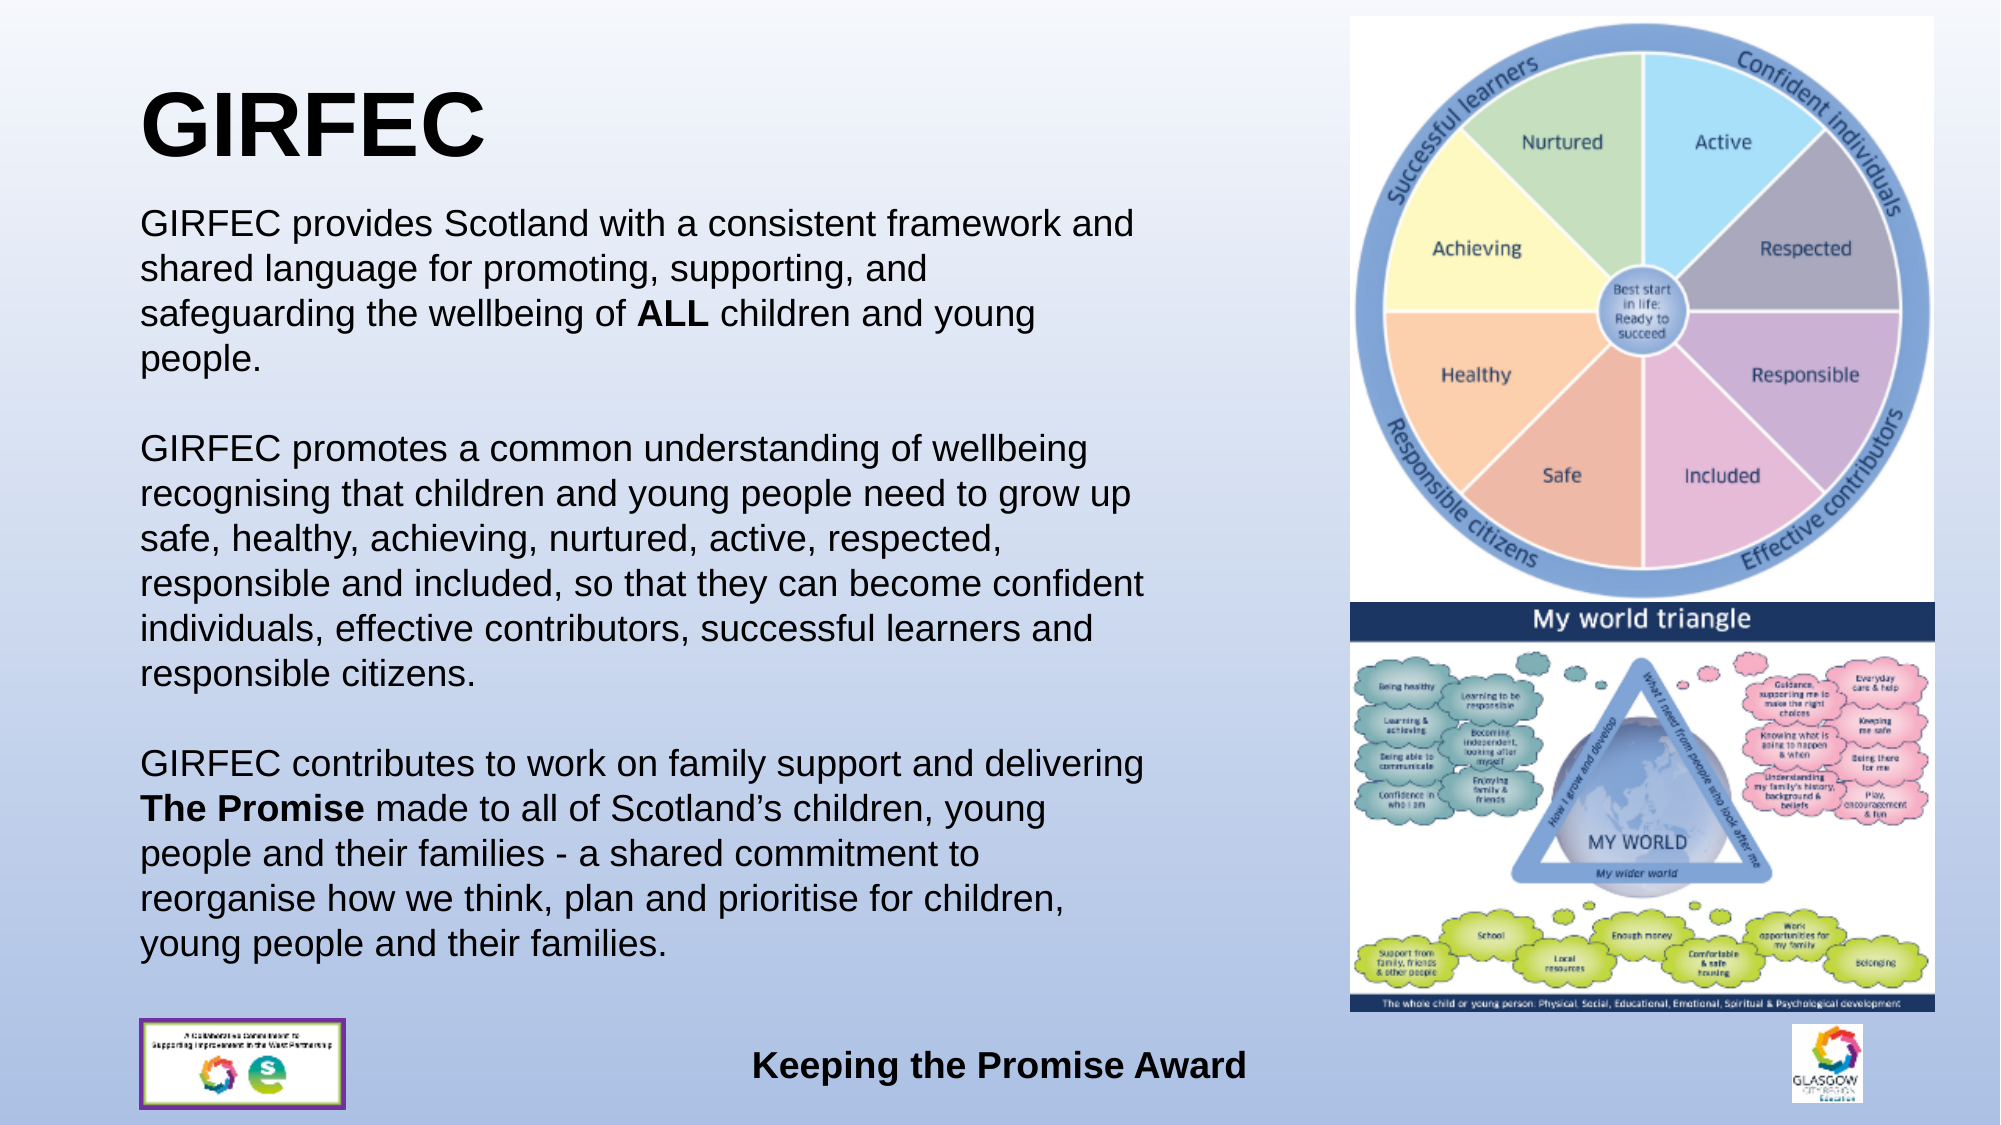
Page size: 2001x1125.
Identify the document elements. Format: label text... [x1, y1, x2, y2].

text_box GIRFEC provides Scotland with a consistent framework and shared language for promoting, supporting, and safeguarding the wellbeing of ALL children and young people. GIRFEC promotes a common understanding of wellbeing recognising that children and young people need to grow up safe, healthy, achieving, nurtured, active, respected, responsible and included, so that they can become confident individuals, effective contributors, successful learners and responsible citizens. GIRFEC contributes to work on family support and delivering The Promise made to all of Scotland’s children, young people and their families - a shared commitment to reorganise how we think, plan and prioritise for children, young people and their families. [125, 191, 1161, 972]
text_box GIRFEC [125, 18, 1350, 236]
picture [139, 1018, 346, 1110]
picture [1350, 16, 1935, 1012]
picture [1792, 1024, 1863, 1103]
